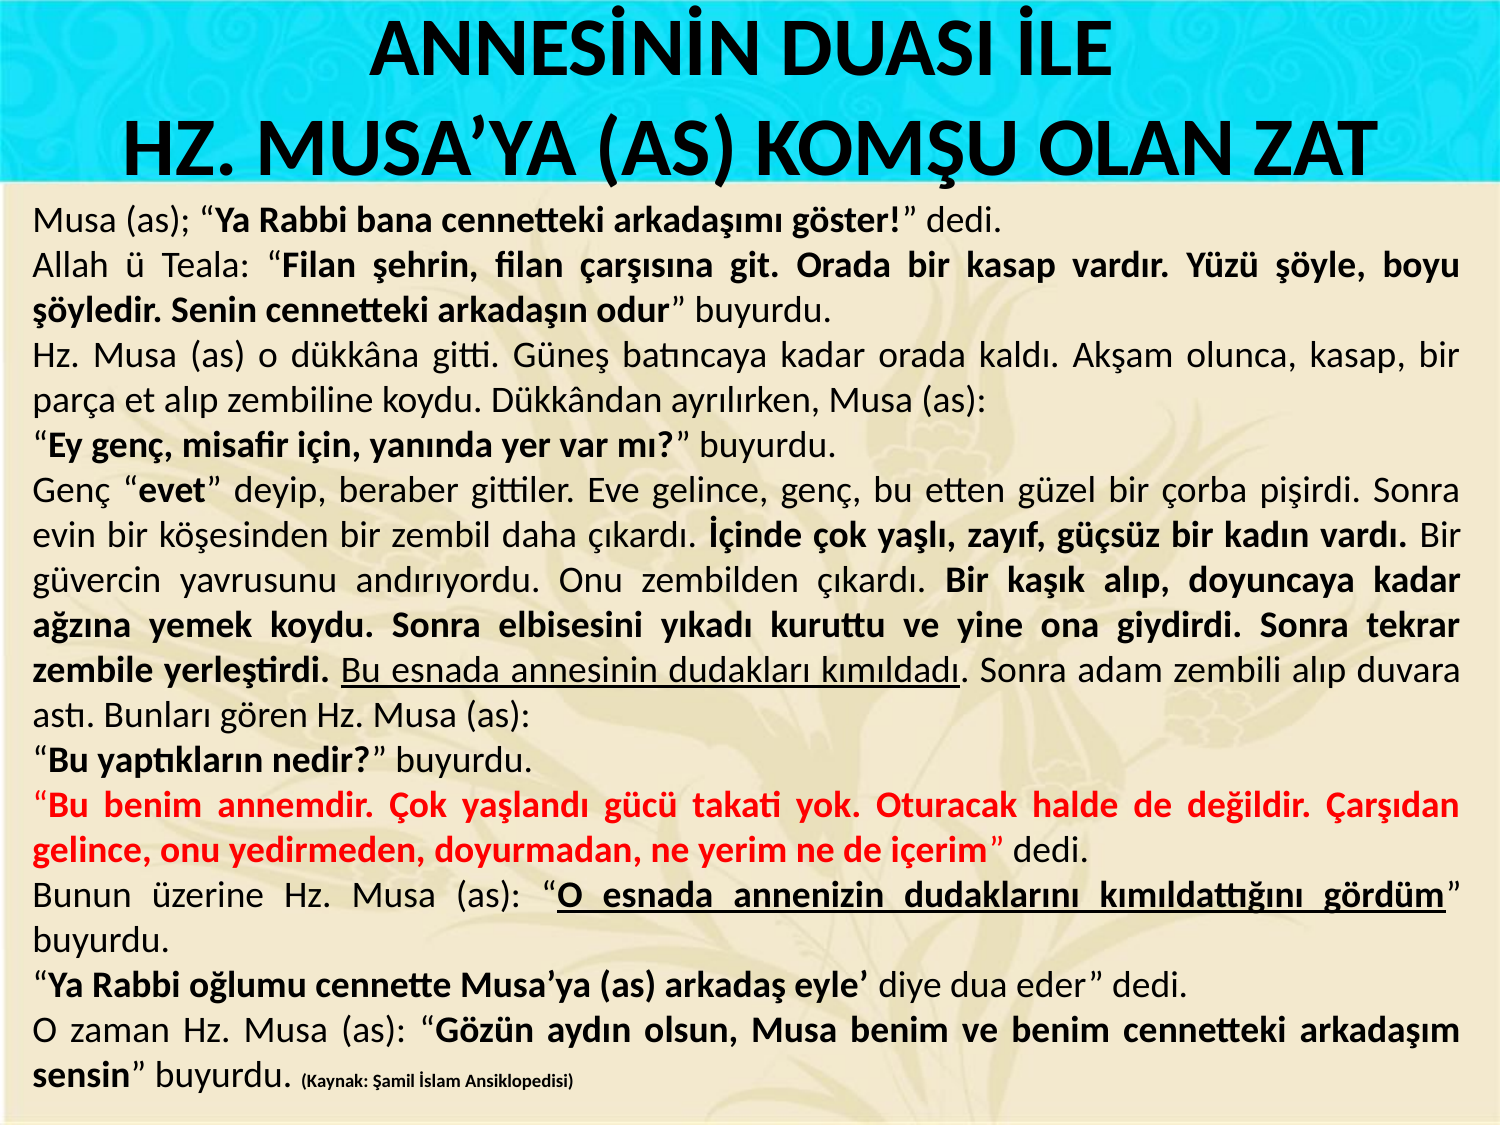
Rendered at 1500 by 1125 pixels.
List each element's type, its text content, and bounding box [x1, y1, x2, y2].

picture [0, 186, 1500, 1125]
text_box Musa (as); “Ya Rabbi bana cennetteki arkadaşımı göster!” dedi. Allah ü Teala: “Filan şehrin, filan çarşısına git. Orada bir kasap vardır. Yüzü şöyle, boyu şöyledir. Senin cennetteki arkadaşın odur” buyurdu. Hz. Musa (as) o dükkâna gitti. Güneş batıncaya kadar orada kaldı. Akşam olunca, kasap, bir parça et alıp zembiline koydu. Dükkândan ayrılırken, Musa (as): “Ey genç, misafir için, yanında yer var mı?” buyurdu. Genç “evet” deyip, beraber gittiler. Eve gelince, genç, bu etten güzel bir çorba pişirdi. Sonra evin bir köşesinden bir zembil daha çıkardı. İçinde çok yaşlı, zayıf, güçsüz bir kadın vardı. Bir güvercin yavrusunu andırıyordu. Onu zembilden çıkardı. Bir kaşık alıp, doyuncaya kadar ağzına yemek koydu. Sonra elbisesini yıkadı kuruttu ve yine ona giydirdi. Sonra tekrar zembile yerleştirdi. Bu esnada annesinin dudakları kımıldadı. Sonra adam zembili alıp duvara astı. Bunları gören Hz. Musa (as): “Bu yaptıkların nedir?” buyurdu. “Bu benim annemdir. Çok yaşlandı gücü takati yok. Oturacak halde de değildir. Çarşıdan gelince, onu yedirmeden, doyurmadan, ne yerim ne de içerim” dedi. Bunun üzerine Hz. Musa (as): “O esnada annenizin dudaklarını kımıldattığını gördüm” buyurdu. “Ya Rabbi oğlumu cennette Musa’ya (as) arkadaş eyle’ diye dua eder” dedi. O zaman Hz. Musa (as): “Gözün aydın olsun, Musa benim ve benim cennetteki arkadaşım sensin” buyurdu. (Kaynak: Şamil İslam Ansiklopedisi) [16, 194, 1478, 1096]
text_box ANNESİNİN DUASI İLE HZ. MUSA’YA (AS) KOMŞU OLAN ZAT [0, 0, 1500, 186]
